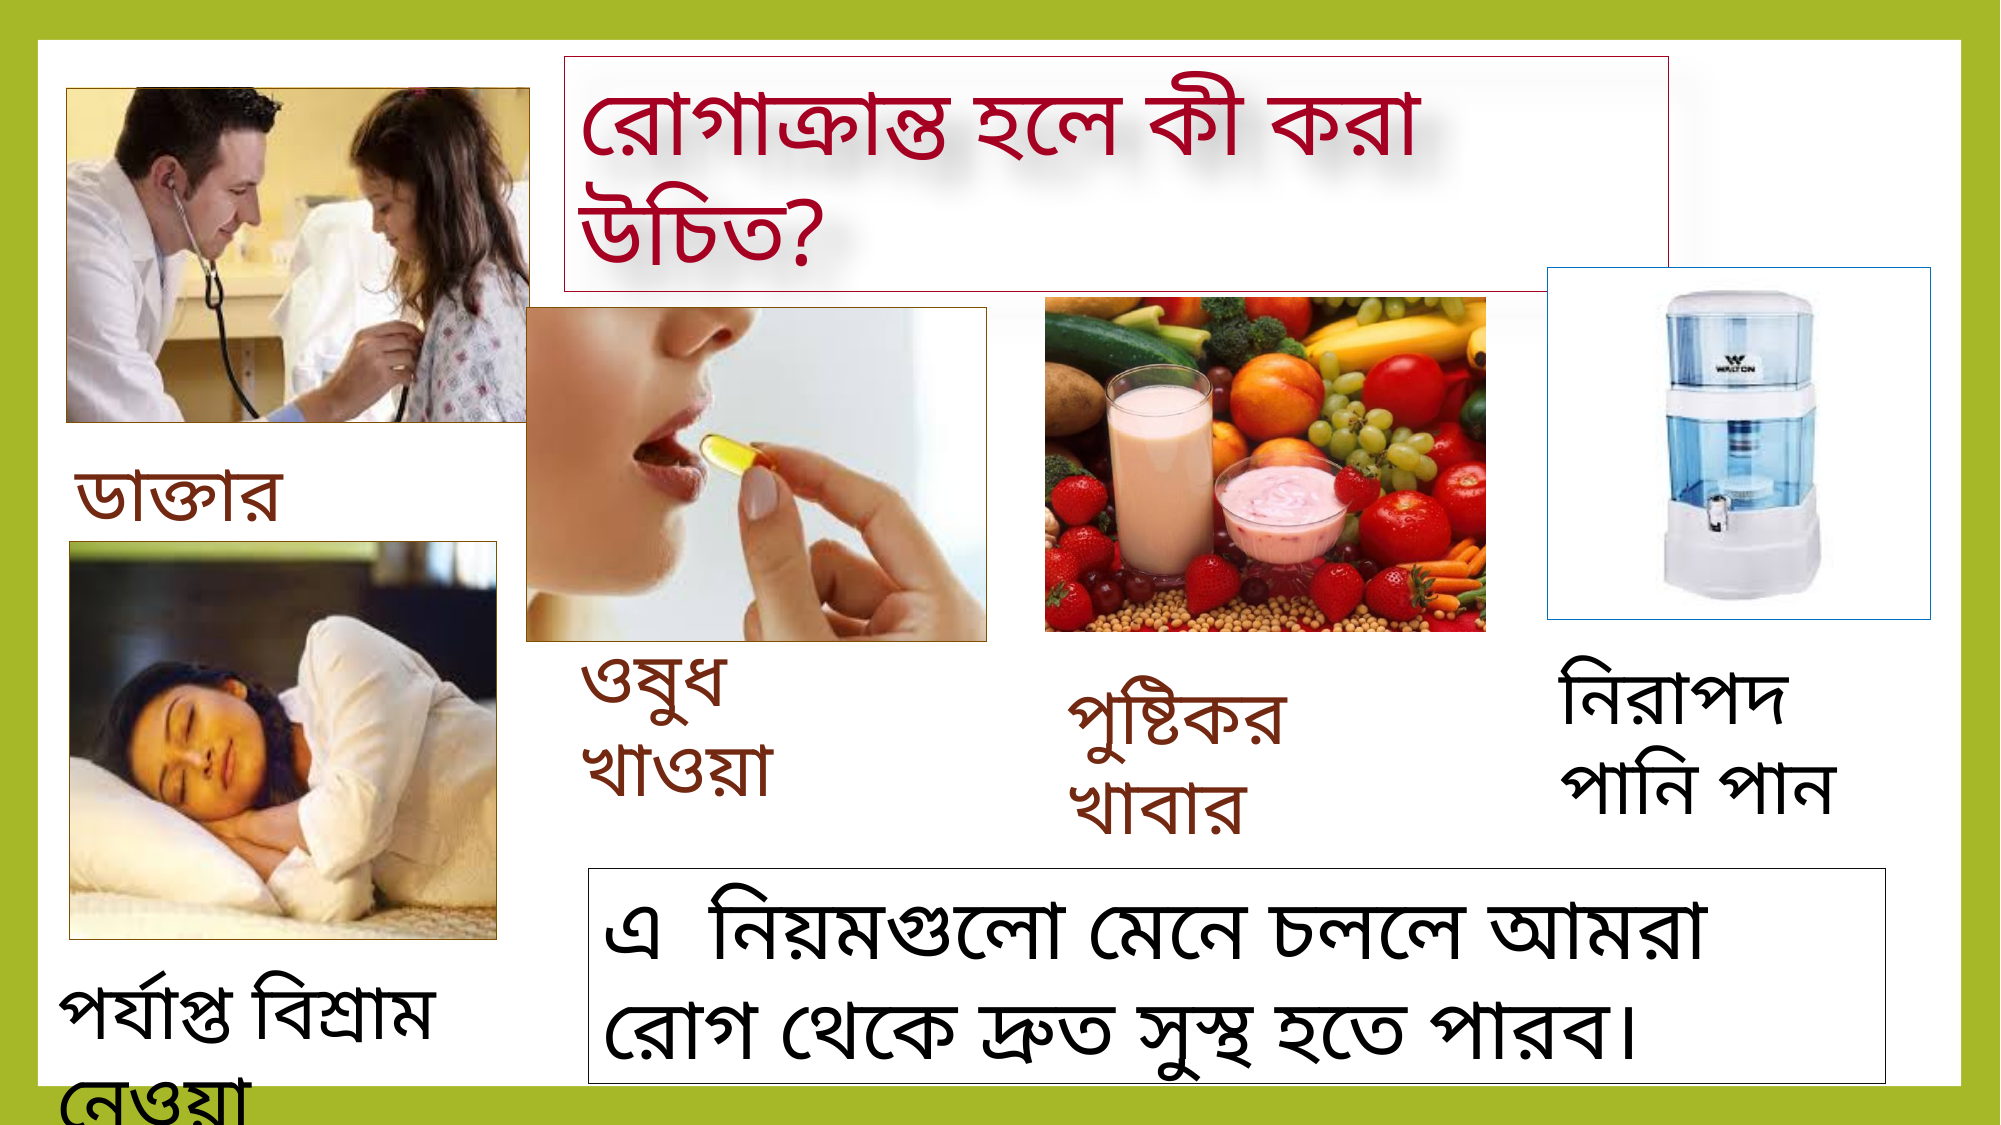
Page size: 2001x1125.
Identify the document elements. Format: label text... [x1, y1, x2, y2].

picture [1546, 267, 1931, 621]
text_box ওষুধ খাওয়া [564, 652, 949, 819]
picture [69, 541, 497, 940]
text_box রোগাক্রান্ত হলে কী করা উচিত? [564, 56, 1669, 292]
text_box নিরাপদ পানি পান [1544, 641, 1931, 837]
picture [1045, 297, 1486, 633]
picture [66, 87, 987, 643]
text_box এ নিয়মগুলো মেনে চললে আমরা রোগ থেকে দ্রুত সুস্থ হতে পারব। [588, 868, 1886, 1084]
text_box ডাক্তার দেখানো [60, 438, 520, 634]
text_box পুষ্টিকর খাবার [1051, 661, 1461, 857]
text_box পর্যাপ্ত বিশ্রাম নেওয়া [42, 956, 565, 1125]
